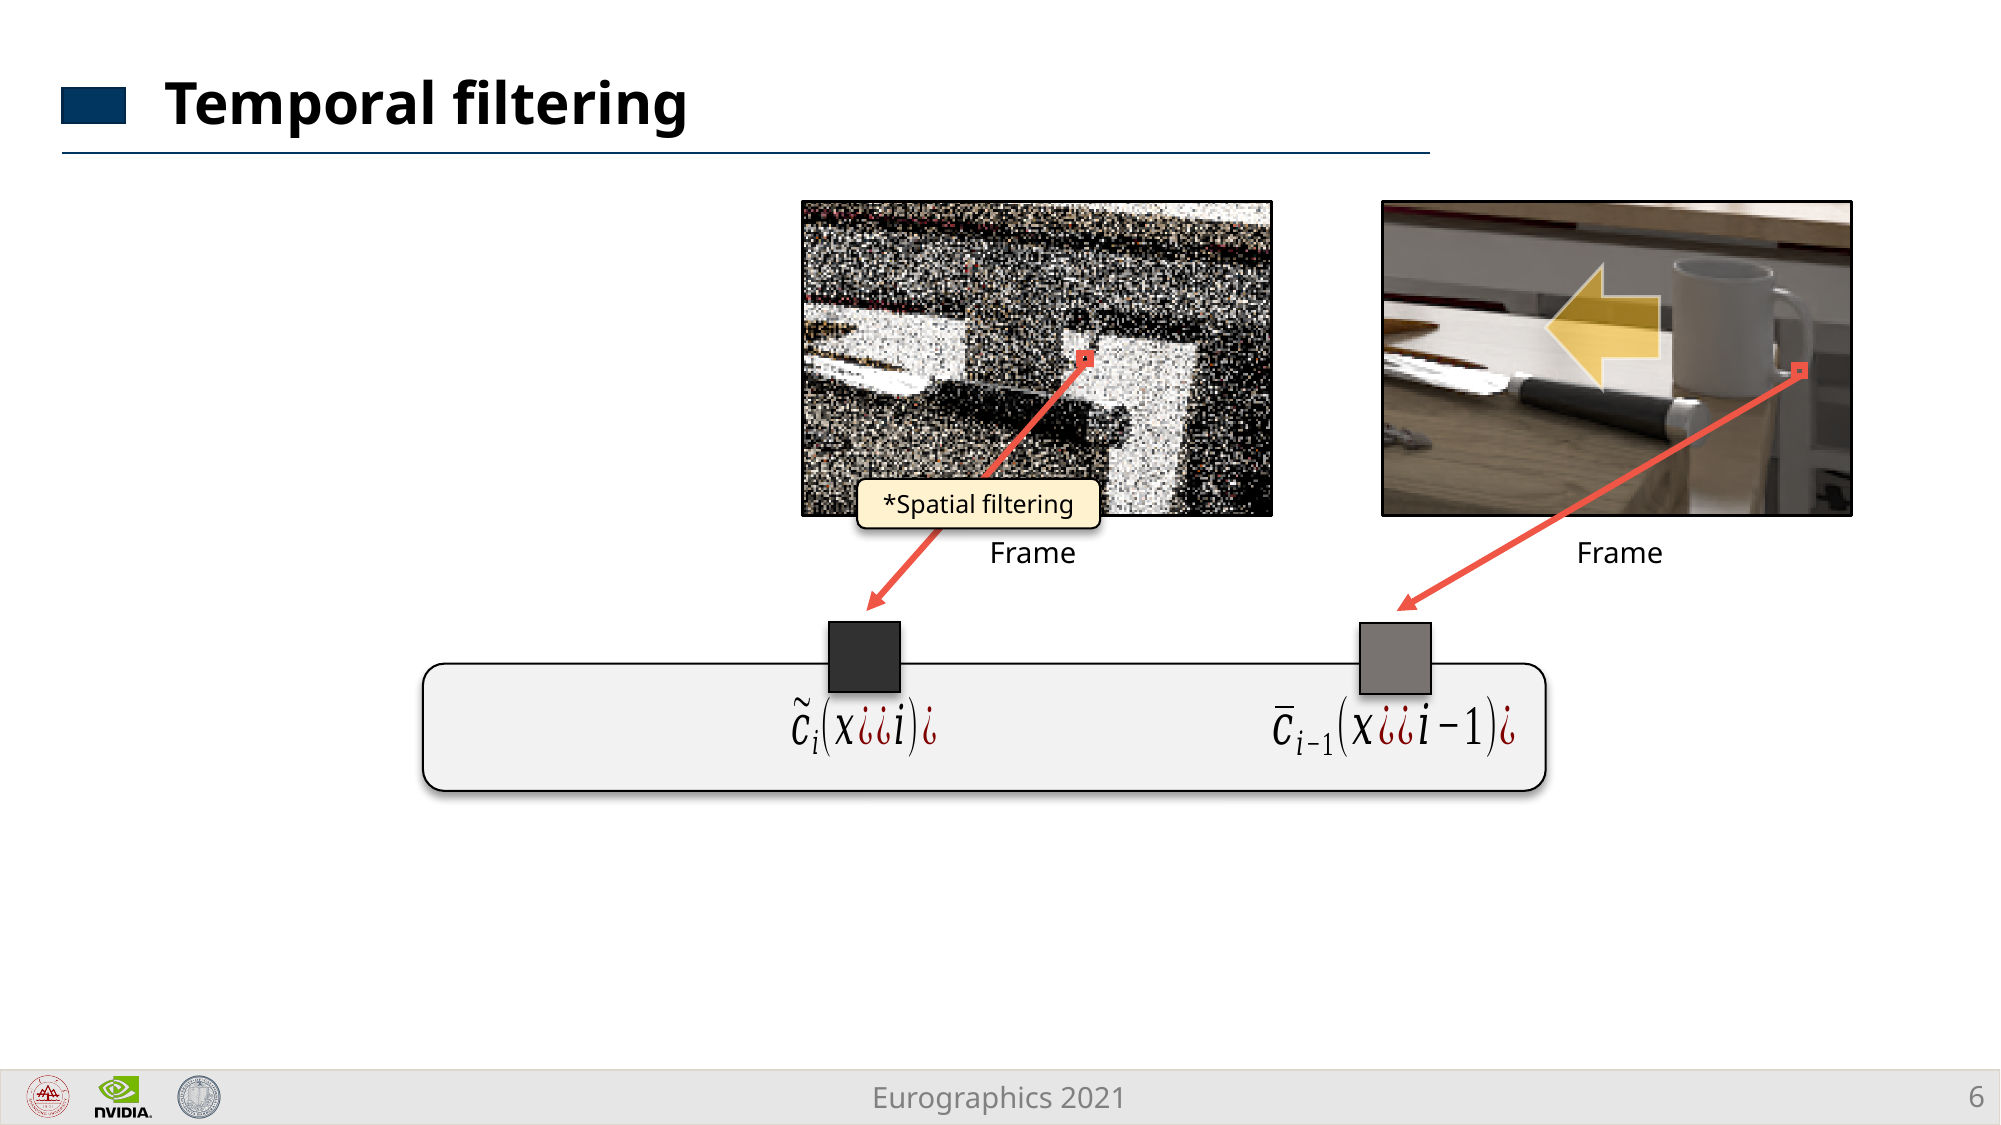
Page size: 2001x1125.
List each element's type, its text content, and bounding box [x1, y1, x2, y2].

text_box [1359, 622, 1432, 695]
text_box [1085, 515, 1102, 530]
picture [803, 202, 1270, 515]
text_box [1396, 376, 1800, 612]
text_box [828, 621, 901, 693]
picture [1384, 202, 1850, 514]
picture [26, 1075, 70, 1118]
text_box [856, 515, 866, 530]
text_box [866, 363, 1085, 611]
picture [95, 1076, 152, 1118]
title Temporal filtering [149, 57, 1890, 154]
picture [177, 1075, 221, 1119]
text_box [421, 662, 1547, 792]
